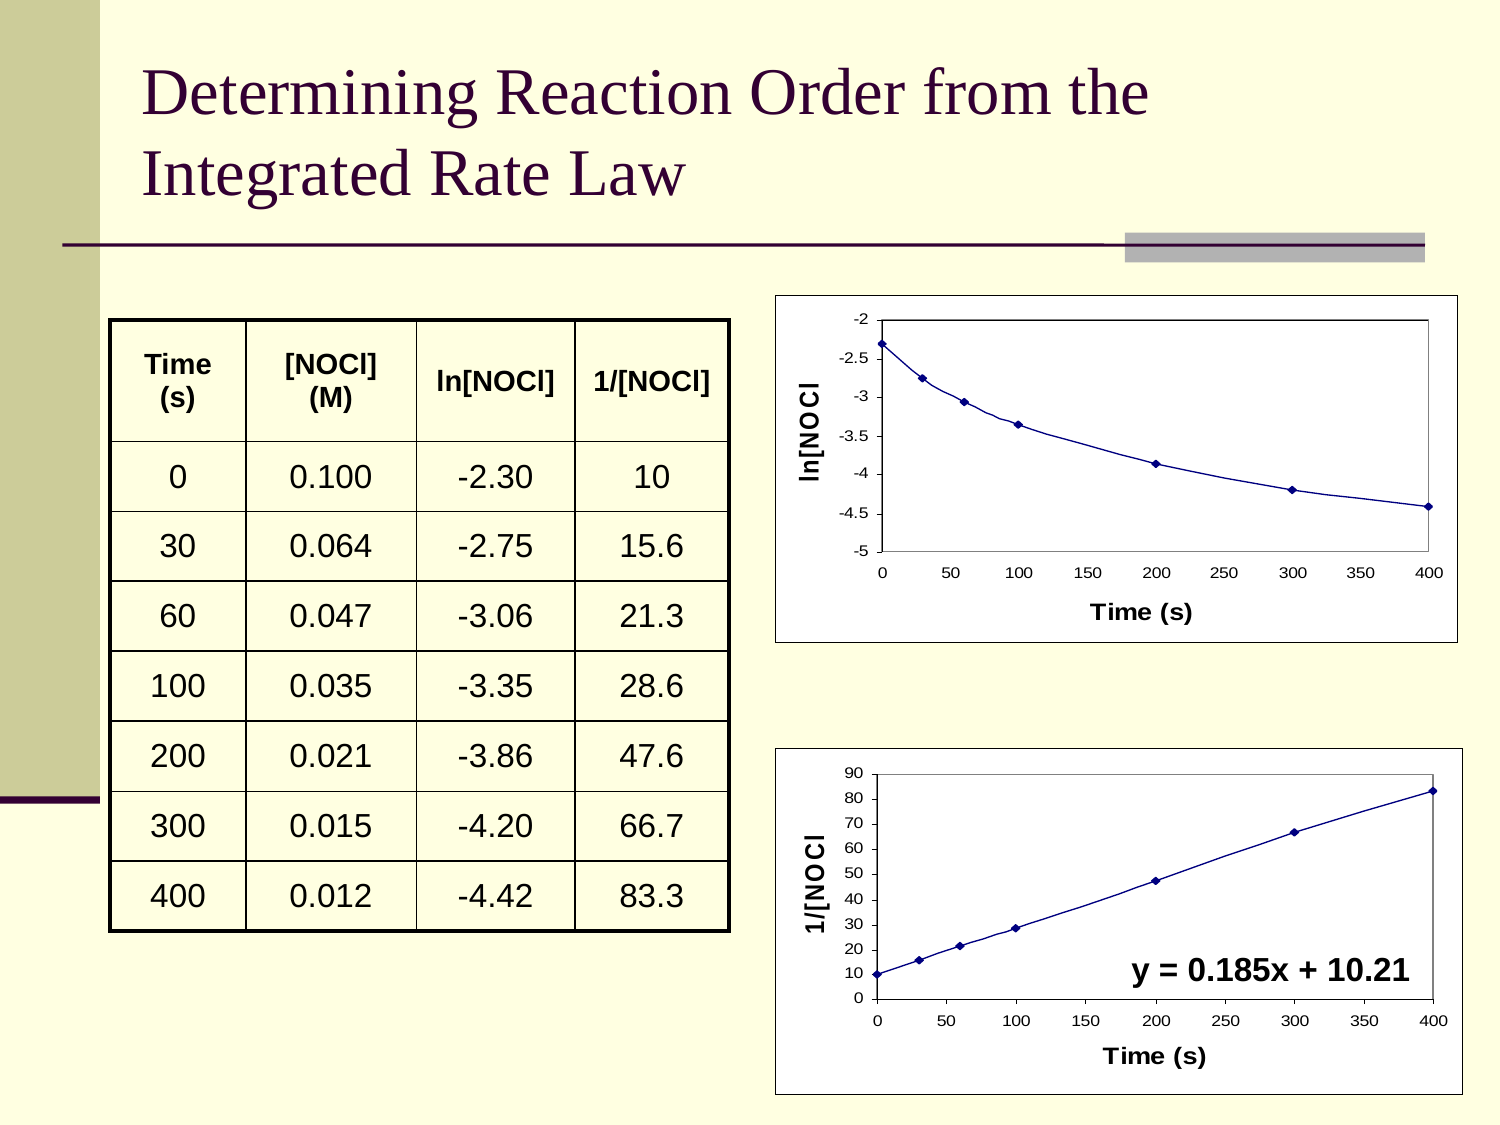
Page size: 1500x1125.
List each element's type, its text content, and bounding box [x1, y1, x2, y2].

table_cell -3.86 [417, 722, 574, 791]
table_cell 10 [576, 442, 727, 511]
table_cell -4.20 [417, 792, 574, 860]
table_cell -3.06 [417, 582, 574, 650]
table_cell 0 [112, 442, 245, 511]
table_cell 66.7 [576, 792, 727, 860]
table_cell 300 [112, 792, 245, 860]
table_cell 47.6 [576, 722, 727, 791]
table_cell 0.015 [247, 792, 416, 860]
table_cell 200 [112, 722, 245, 791]
table_cell -2.30 [417, 442, 574, 511]
table_cell 60 [112, 582, 245, 650]
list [767, 742, 1470, 1101]
table_cell 30 [112, 512, 245, 580]
table_cell 0.021 [247, 722, 416, 791]
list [768, 288, 1466, 649]
table_cell 0.012 [247, 862, 416, 929]
table_header [NOCl] (M) [247, 322, 416, 441]
table_header 1/[NOCl] [576, 322, 727, 441]
table_cell -2.75 [417, 512, 574, 580]
table_cell 0.047 [247, 582, 416, 650]
table_header ln[NOCl] [417, 322, 574, 441]
table_cell 83.3 [576, 862, 727, 929]
table_cell 0.035 [247, 652, 416, 720]
title Determining Reaction Order from the Integrated Rate Law [126, 34, 1427, 223]
table_cell 100 [112, 652, 245, 720]
table_cell 15.6 [576, 512, 727, 580]
table_cell -4.42 [417, 862, 574, 929]
table_cell 0.064 [247, 512, 416, 580]
table_header Time (s) [112, 322, 245, 441]
table_cell 28.6 [576, 652, 727, 720]
table_cell 21.3 [576, 582, 727, 650]
table_cell 400 [112, 862, 245, 929]
table_cell -3.35 [417, 652, 574, 720]
table_cell 0.100 [247, 442, 416, 511]
